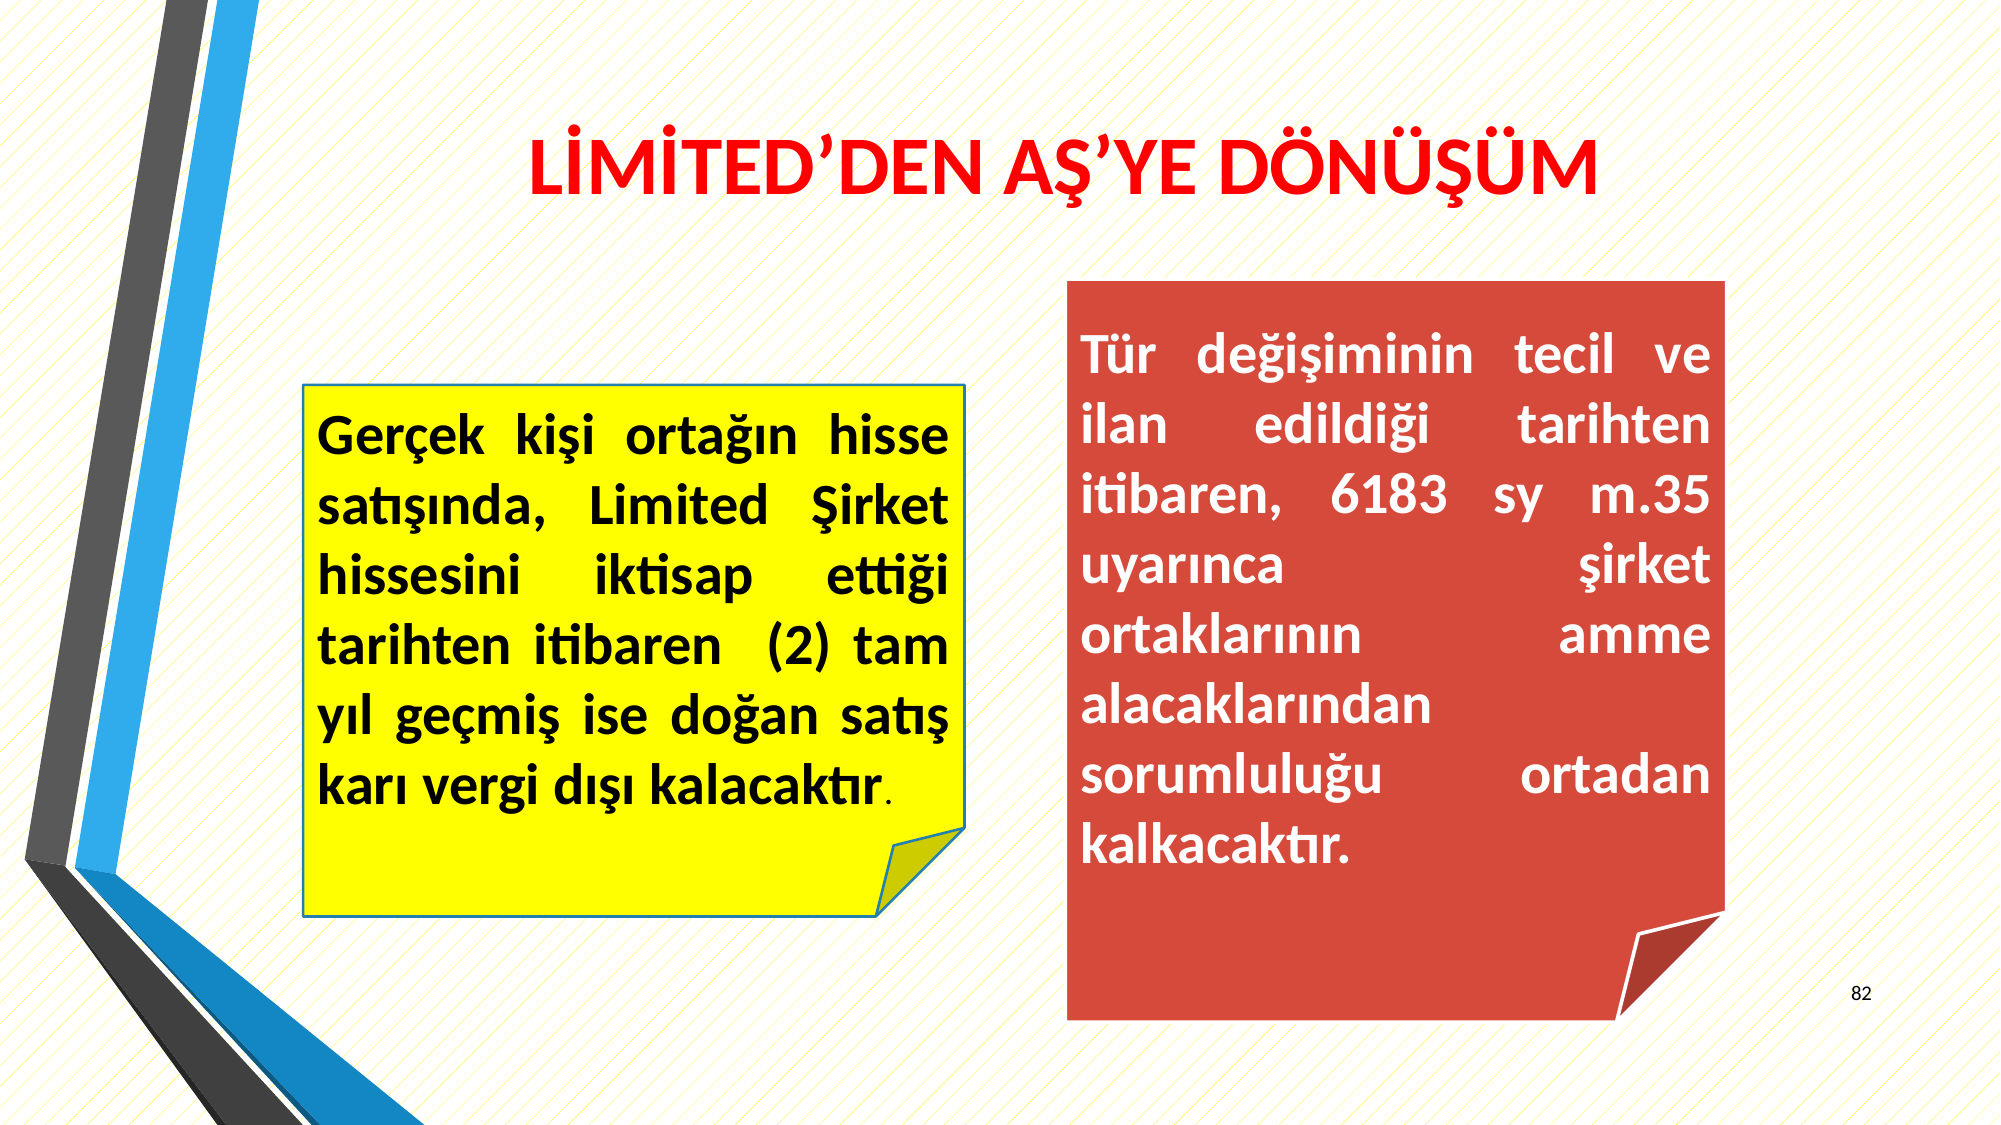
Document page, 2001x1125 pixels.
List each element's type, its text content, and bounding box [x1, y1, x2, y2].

title LİMİTED’DEN AŞ’YE DÖNÜŞÜM [243, 66, 1887, 256]
text_box Tür değişiminin tecil ve ilan edildiği tarihten itibaren, 6183 sy m.35 uyarınca şirket ortaklarının amme alacaklarından sorumluluğu ortadan kalkacaktır. [1063, 277, 1729, 1025]
slide_number 82 [1796, 962, 1887, 1023]
text_box Gerçek kişi ortağın hisse satışında, Limited Şirket hissesini iktisap ettiği tarihten itibaren (2) tam yıl geçmiş ise doğan satış karı vergi dışı kalacaktır. [301, 383, 966, 918]
